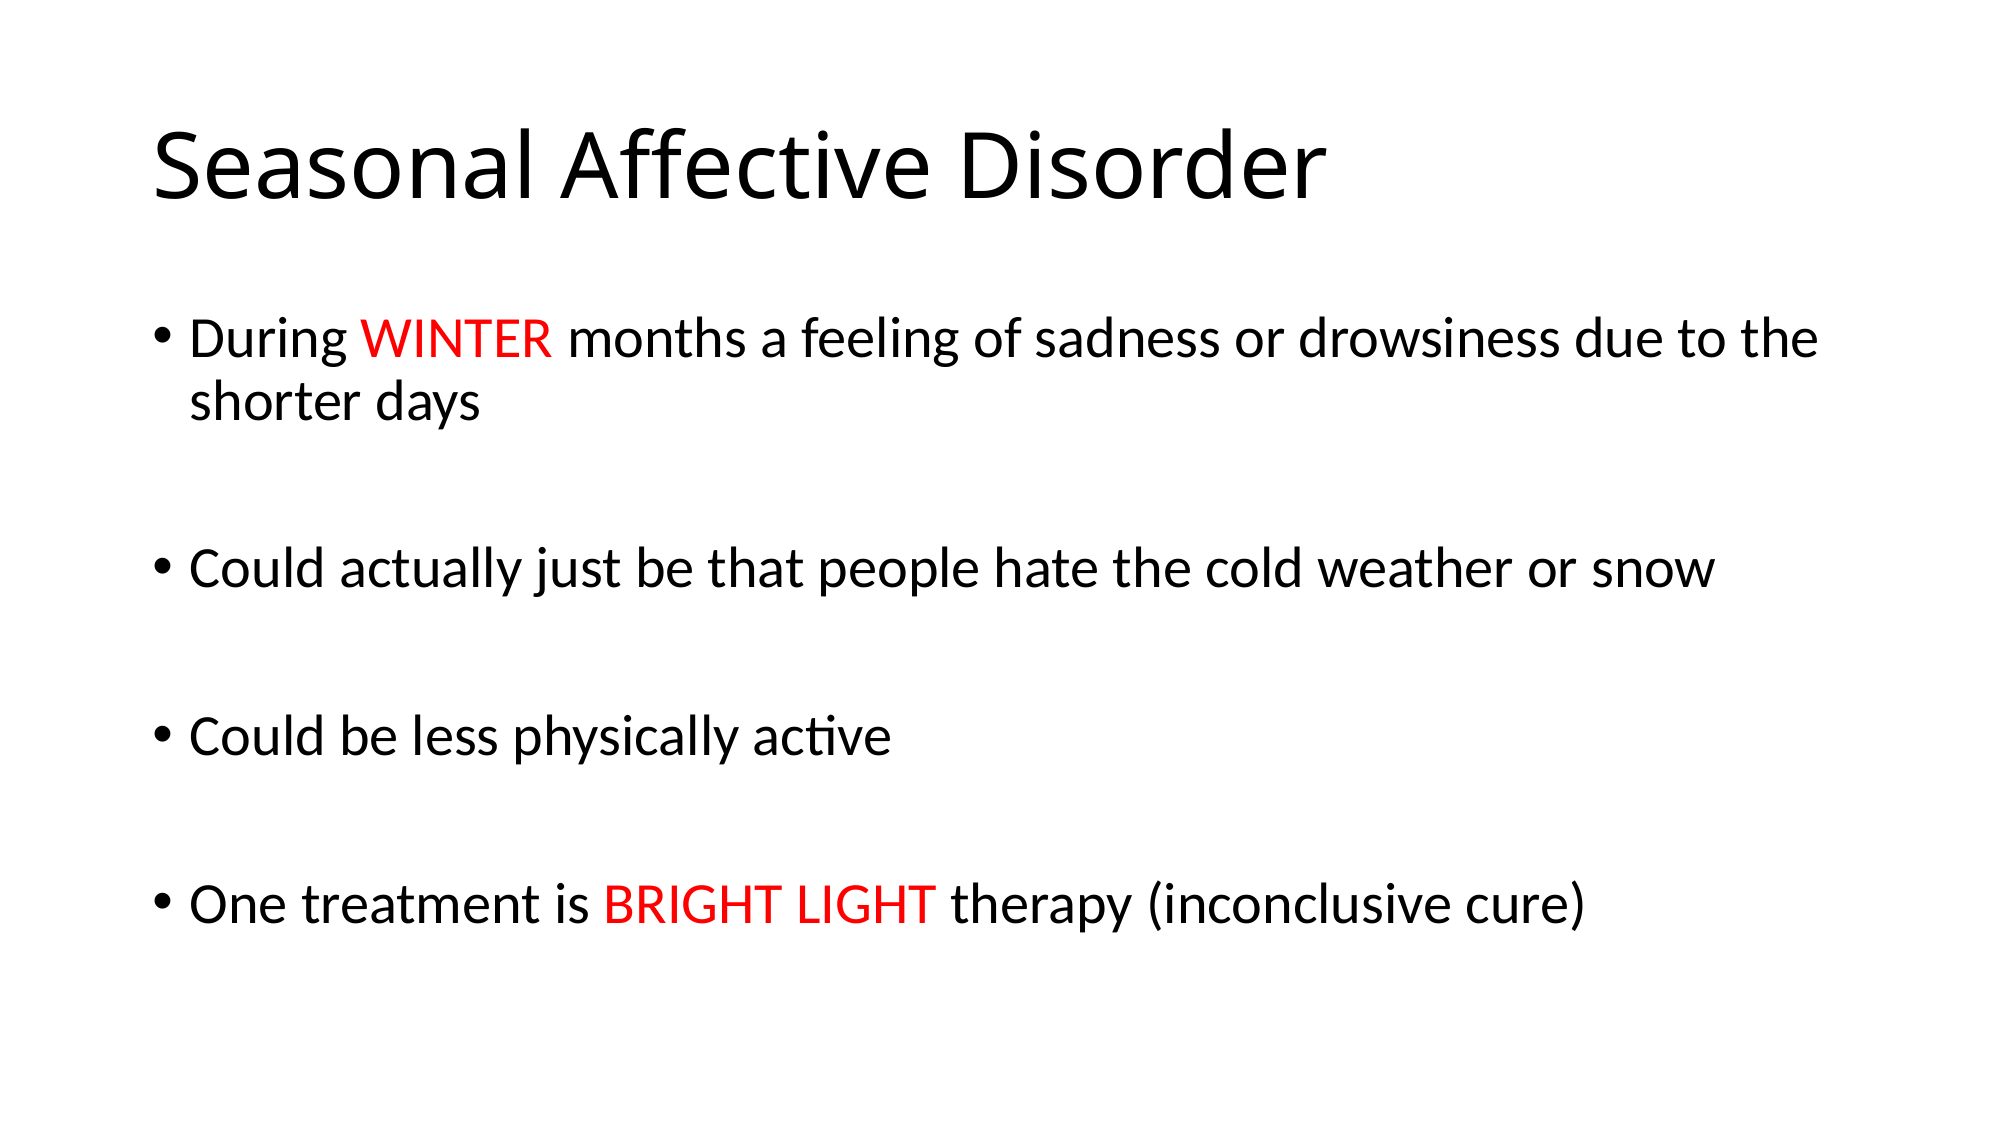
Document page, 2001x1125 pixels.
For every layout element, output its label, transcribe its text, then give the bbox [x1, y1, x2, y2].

list During WINTER months a feeling of sadness or drowsiness due to the shorter days Could actually just be that people hate the cold weather or snow Could be less physically active One treatment is BRIGHT LIGHT therapy (inconclusive cure) [137, 299, 1863, 1014]
title Seasonal Affective Disorder [137, 59, 1863, 278]
